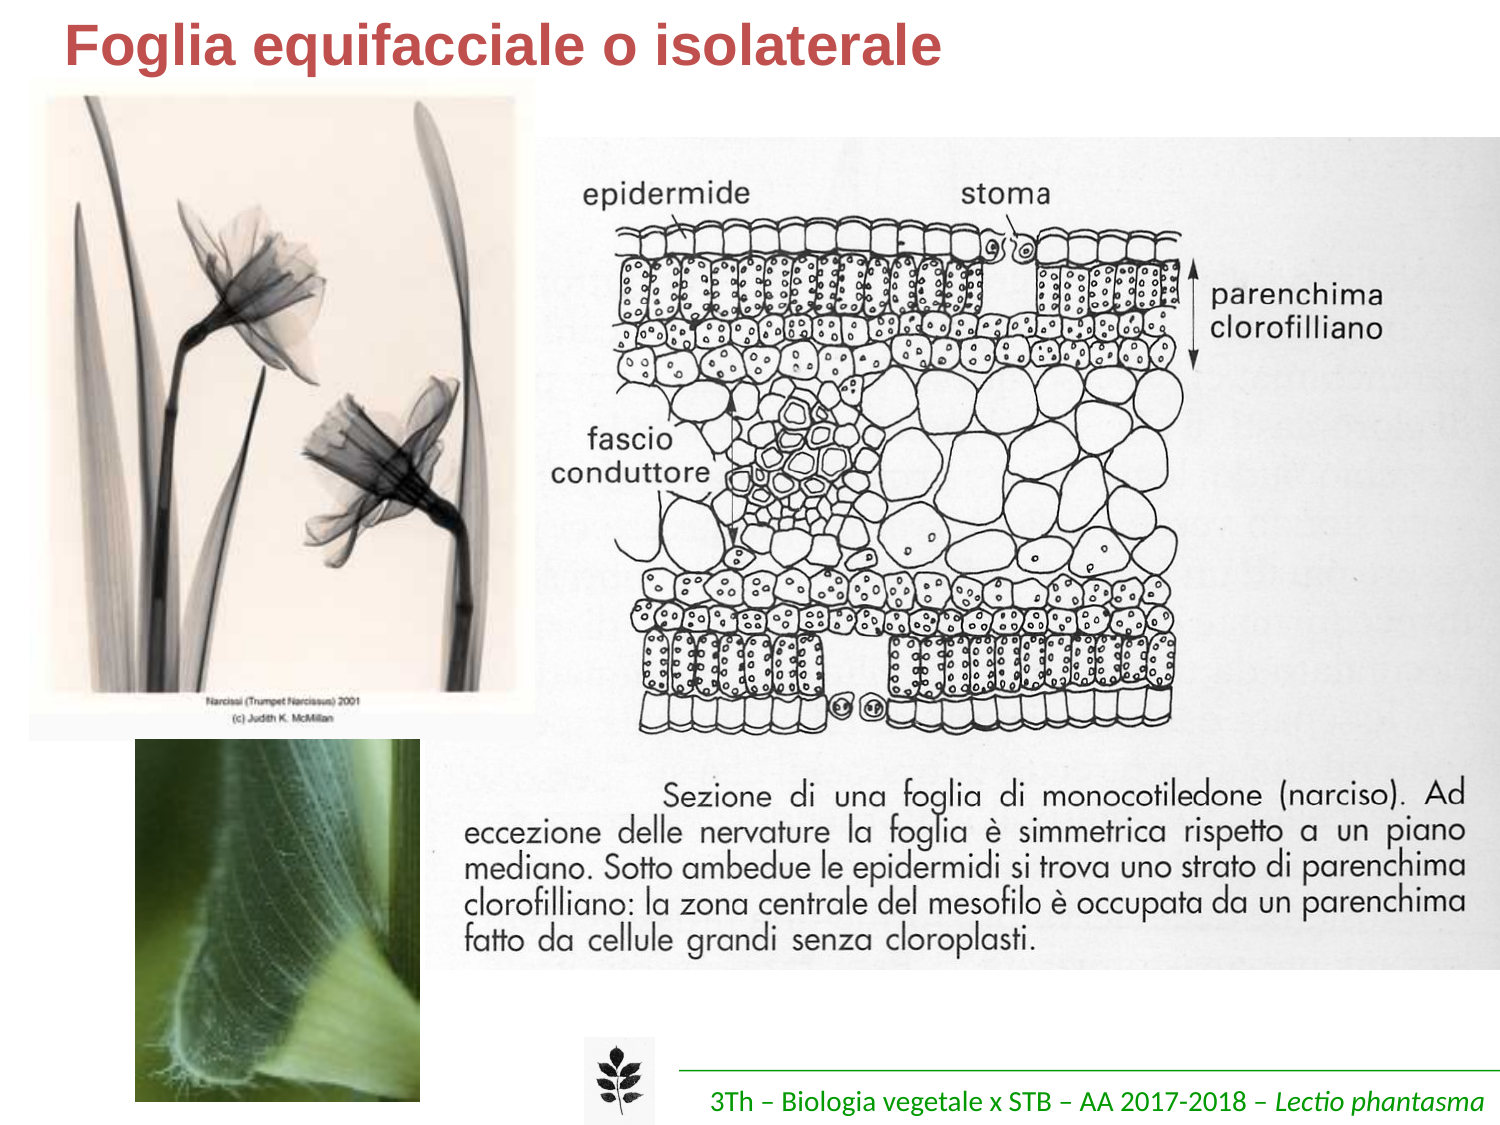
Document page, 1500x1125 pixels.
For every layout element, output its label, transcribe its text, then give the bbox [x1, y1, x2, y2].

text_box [583, 1037, 1500, 1125]
picture [29, 77, 1500, 1103]
text_box Foglia equifacciale o isolaterale [50, 0, 1317, 85]
